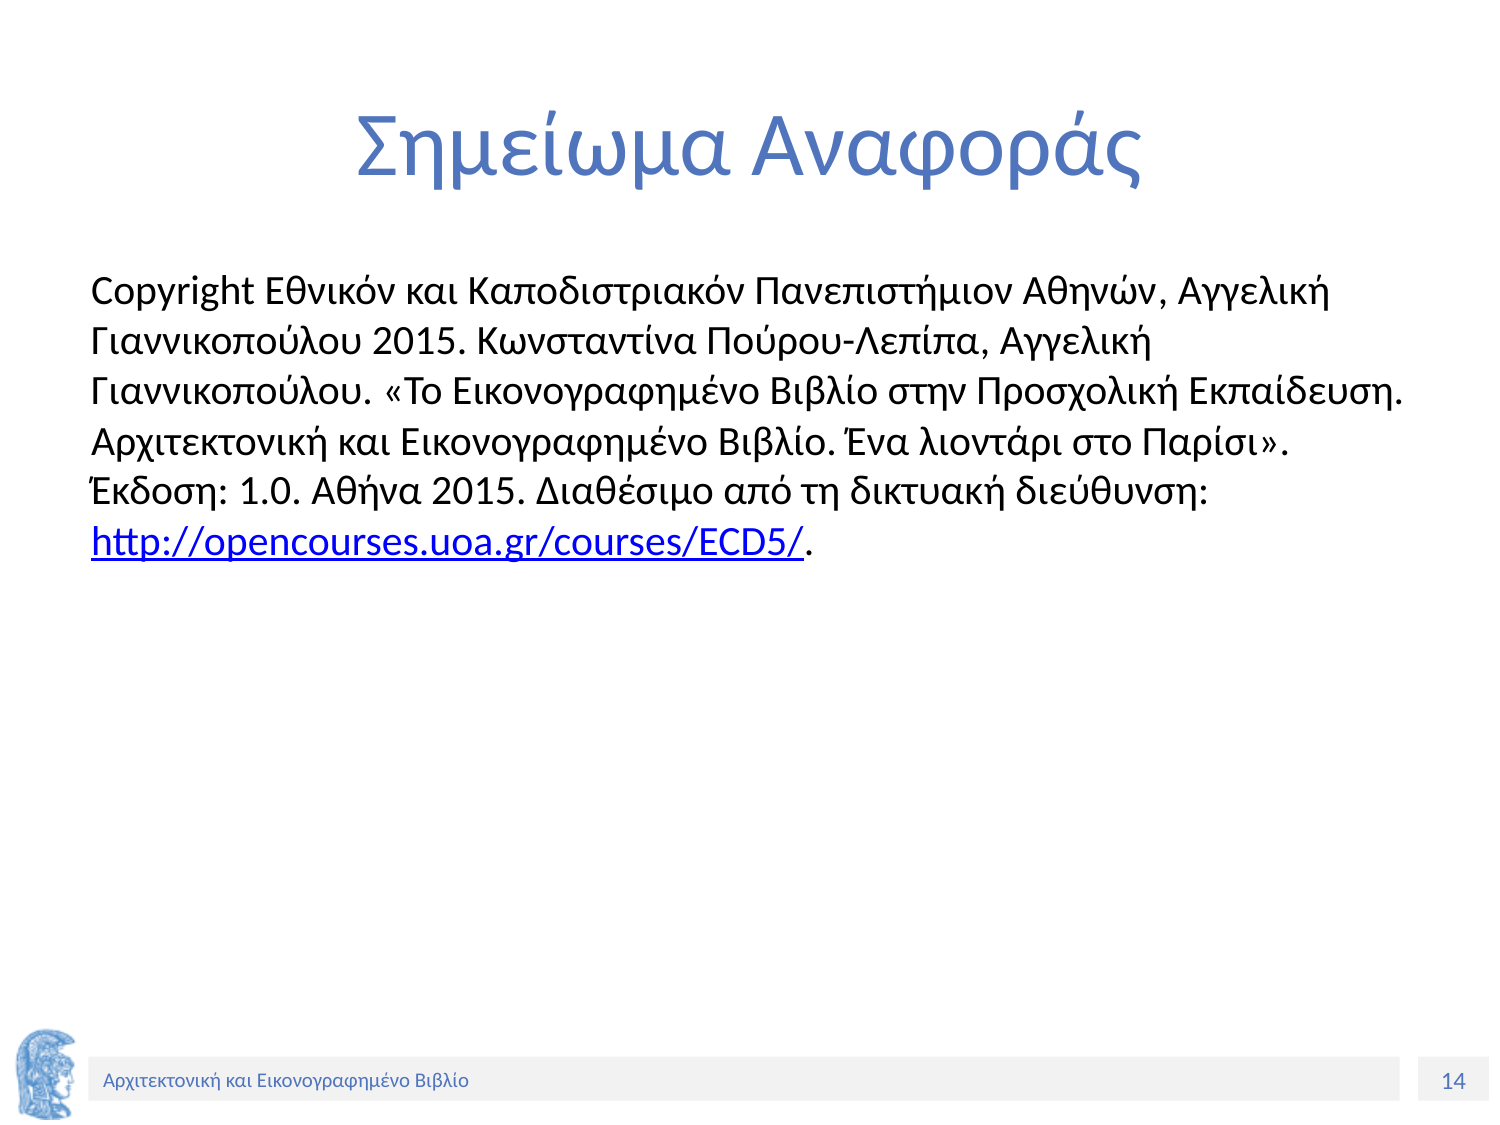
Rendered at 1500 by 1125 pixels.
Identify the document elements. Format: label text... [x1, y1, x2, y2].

picture [9, 1026, 81, 1120]
title Σημείωμα Αναφοράς [75, 45, 1425, 233]
list Copyright Εθνικόν και Καποδιστριακόν Πανεπιστήμιον Αθηνών, Αγγελική Γιαννικοπούλου 2015. Κωνσταντίνα Πούρου-Λεπίπα, Αγγελική Γιαννικοπούλου. «Το Εικονογραφημένο Βιβλίο στην Προσχολική Εκπαίδευση. Αρχιτεκτονική και Εικονογραφημένο Βιβλίο. Ένα λιοντάρι στο Παρίσι». Έκδοση: 1.0. Αθήνα 2015. Διαθέσιμο από τη δικτυακή διεύθυνση: http://opencourses.uoa.gr/courses/ECD5/. [76, 255, 1427, 998]
